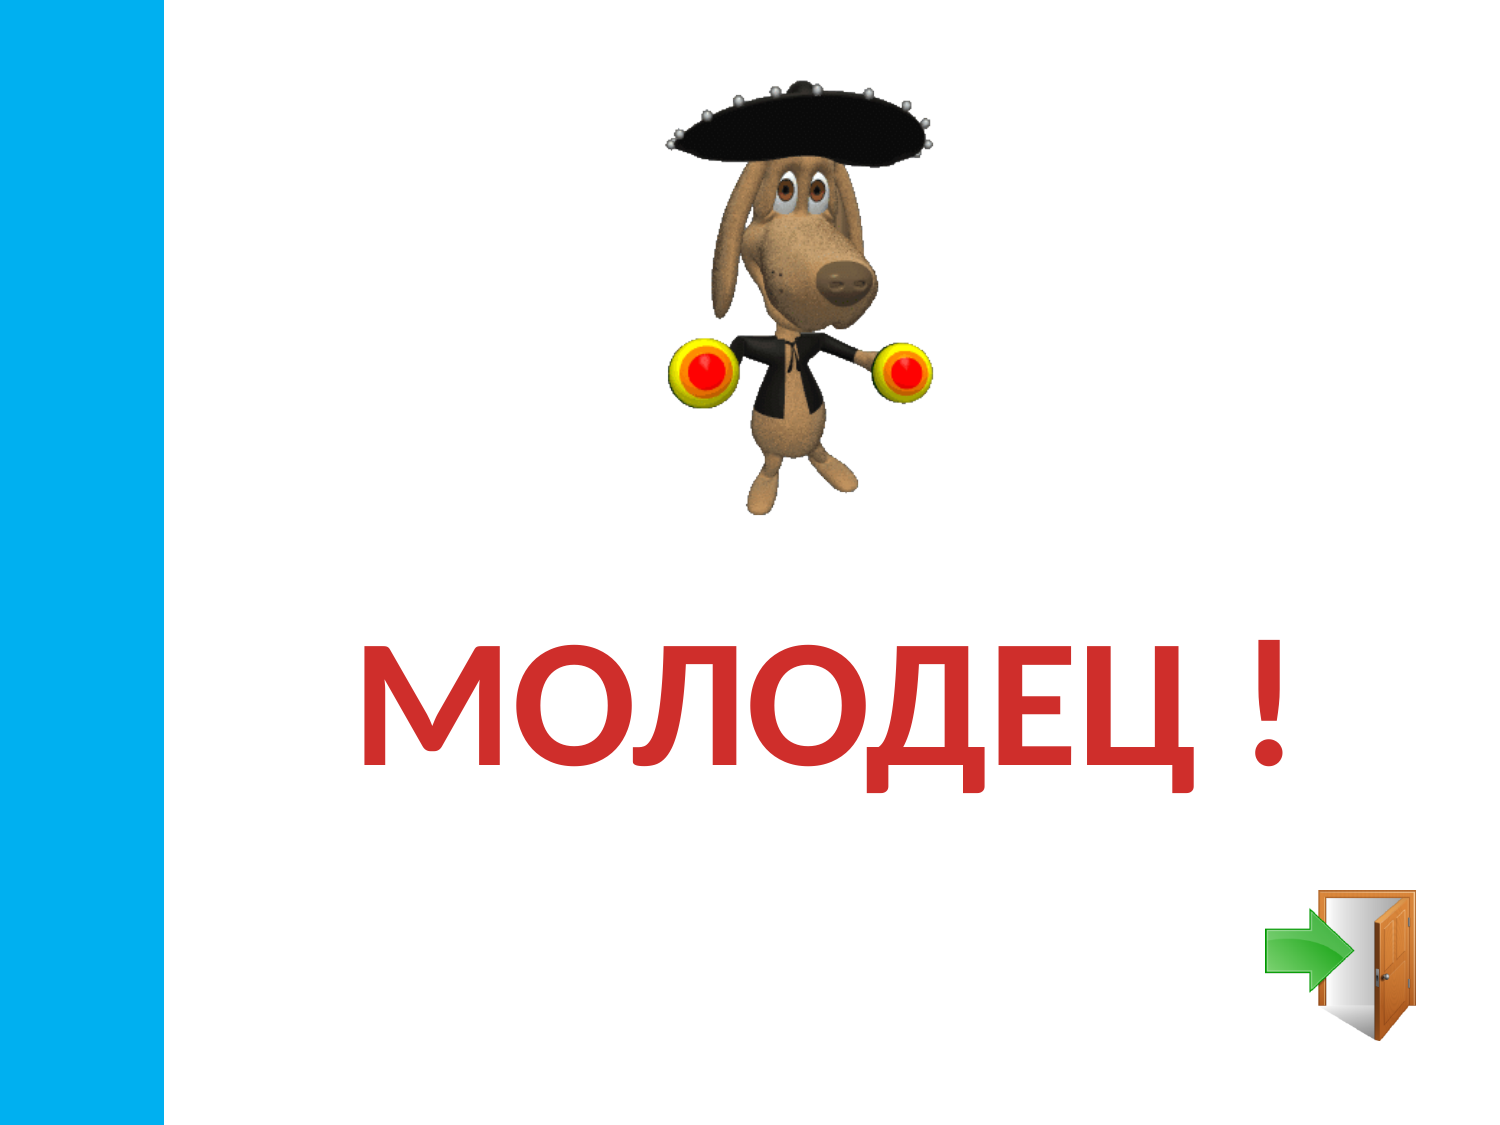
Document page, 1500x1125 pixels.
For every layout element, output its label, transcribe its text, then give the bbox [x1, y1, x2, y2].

text_box [0, 0, 166, 1125]
picture [609, 46, 997, 551]
picture [1265, 890, 1416, 1041]
text_box МОЛОДЕЦ ! [281, 574, 1372, 809]
